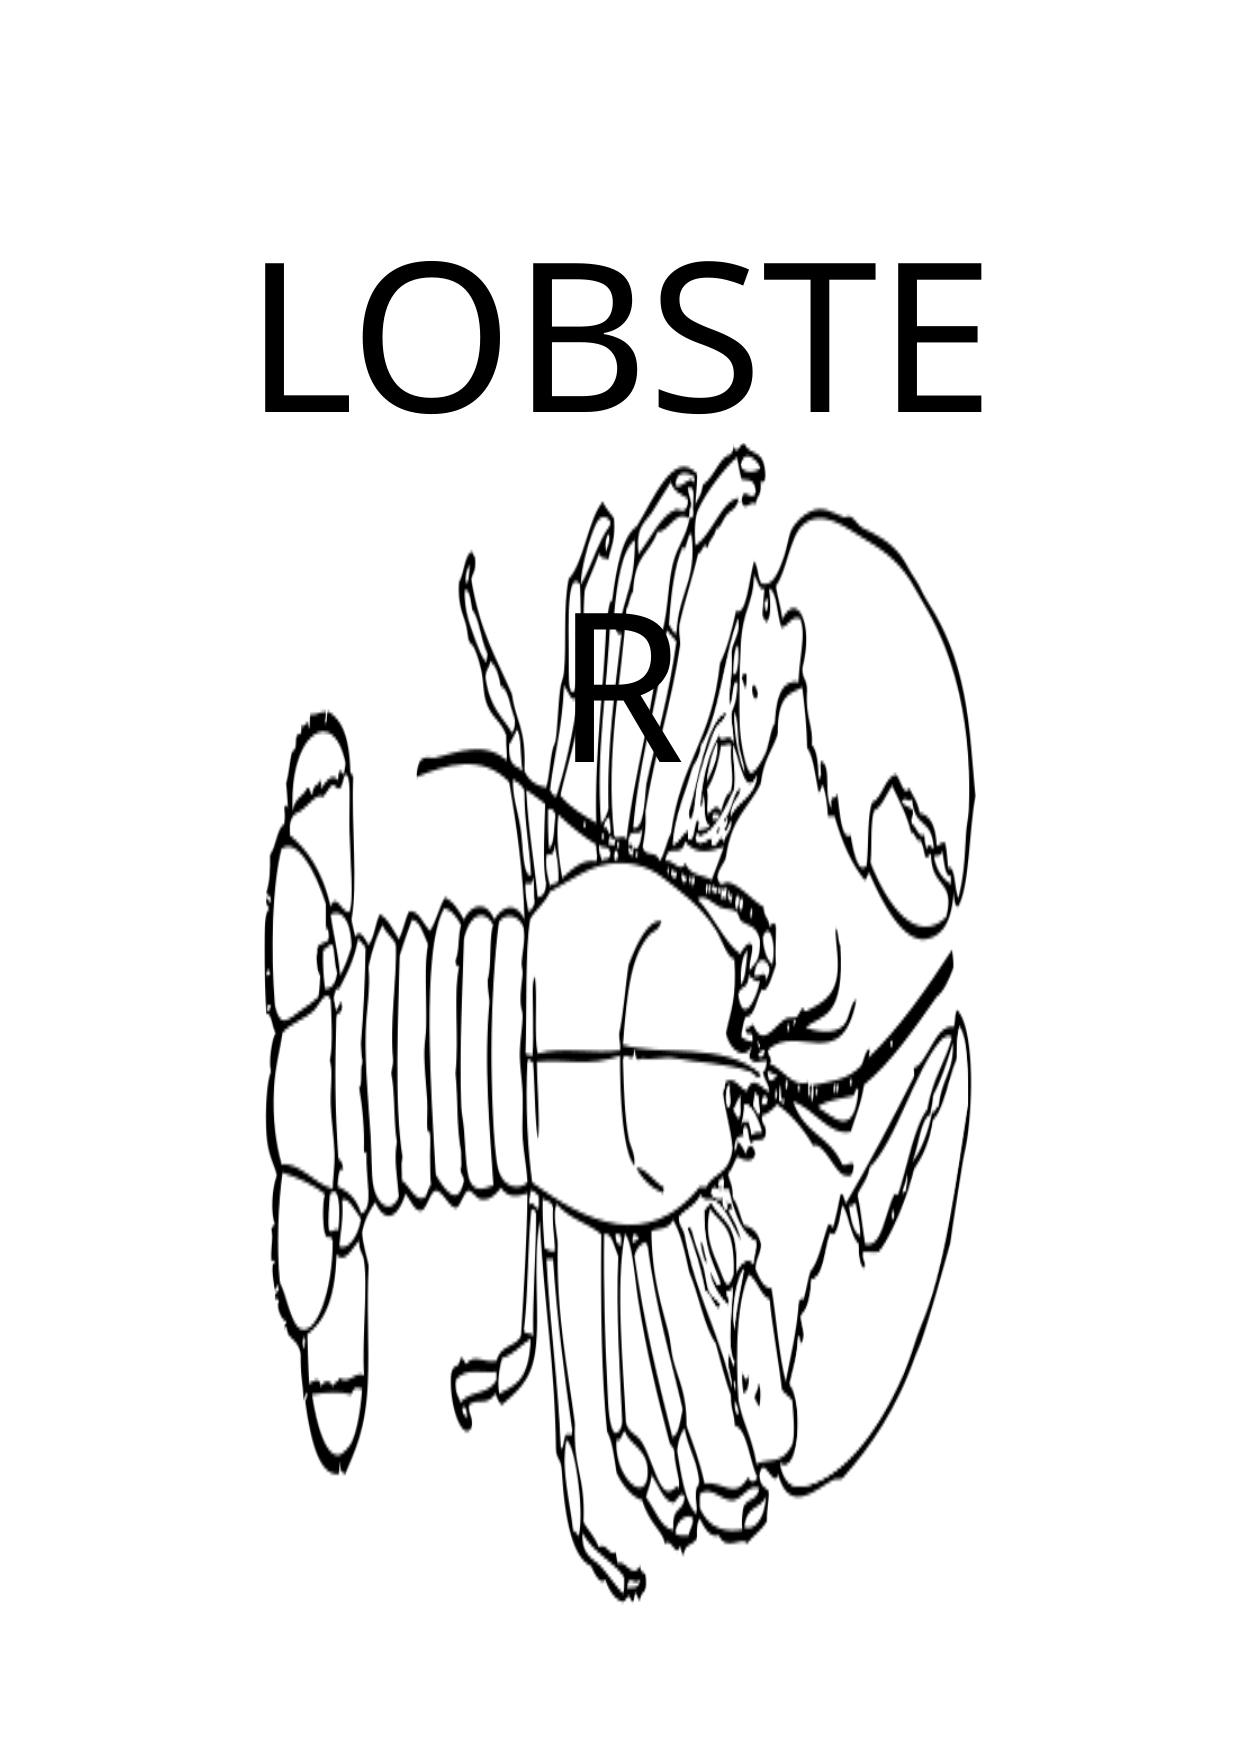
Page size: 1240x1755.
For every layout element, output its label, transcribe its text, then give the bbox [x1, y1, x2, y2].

text_box [264, 805, 976, 1608]
text_box LOBSTER [219, 104, 1021, 805]
